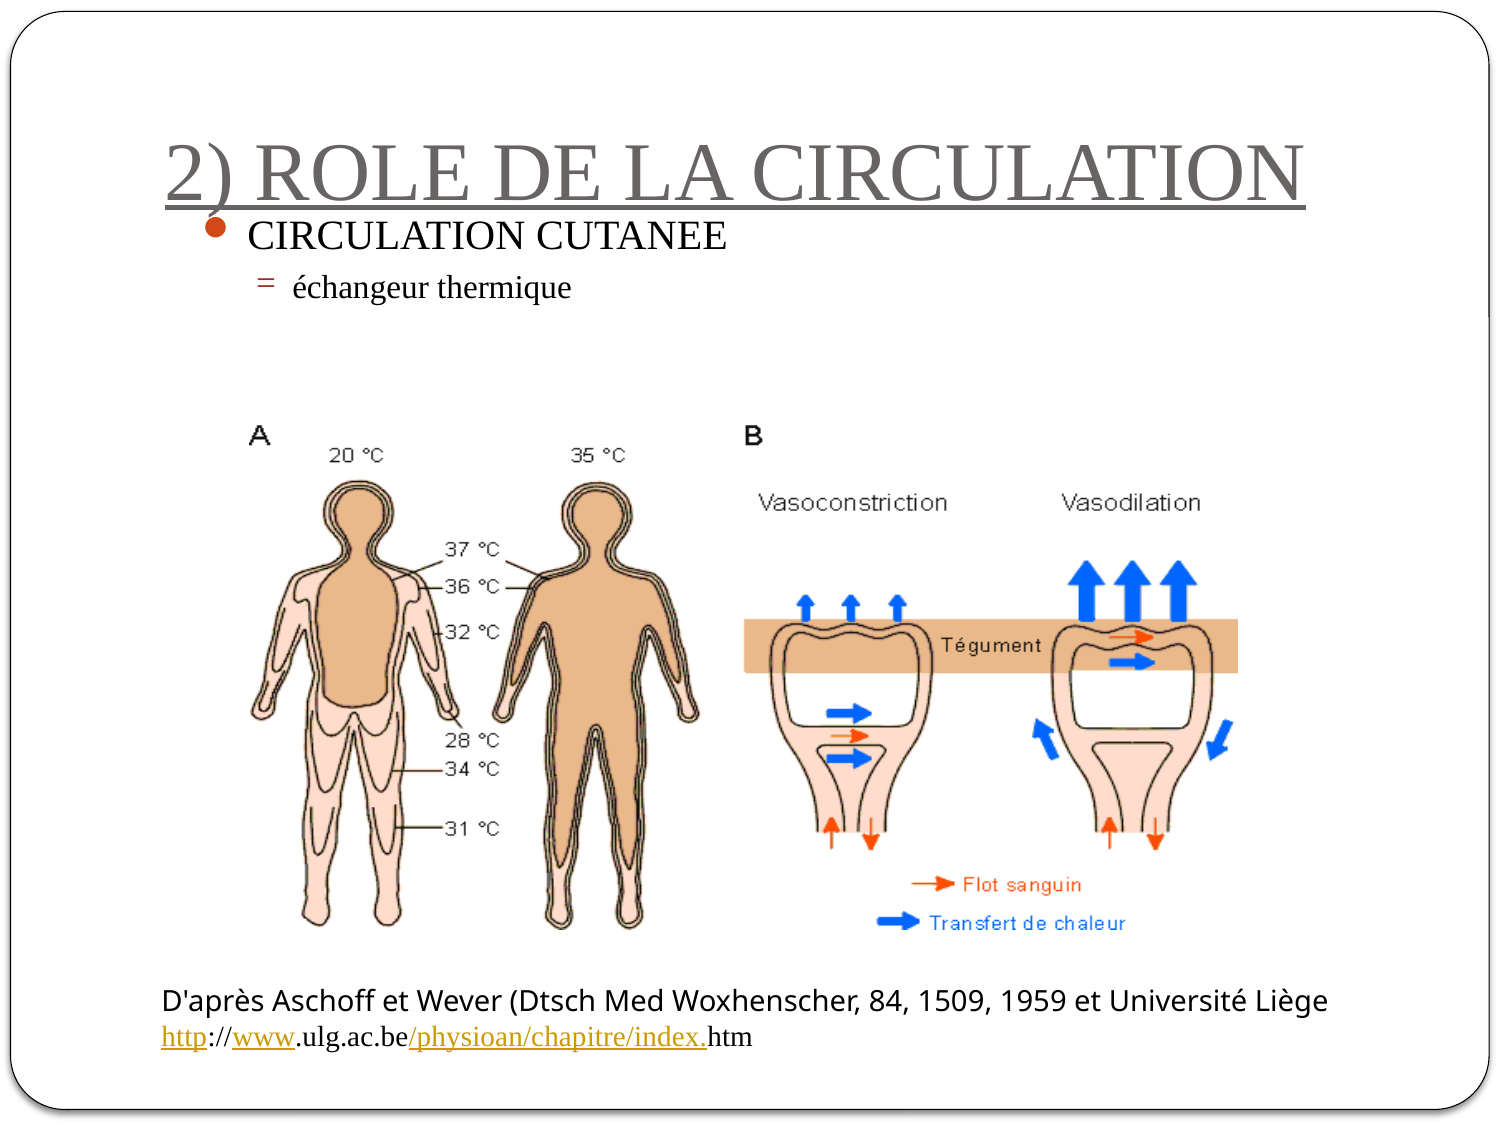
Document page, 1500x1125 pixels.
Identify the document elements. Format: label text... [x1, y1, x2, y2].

text_box D'après Aschoff et Wever (Dtsch Med Woxhenscher, 84, 1509, 1959 et Université Liège http://www.ulg.ac.be/physioan/chapitre/index.htm [146, 974, 1344, 1060]
list CIRCULATION CUTANEE échangeur thermique [187, 200, 1363, 875]
picture [249, 424, 1238, 930]
title 2) ROLE DE LA CIRCULATION [150, 45, 1425, 233]
